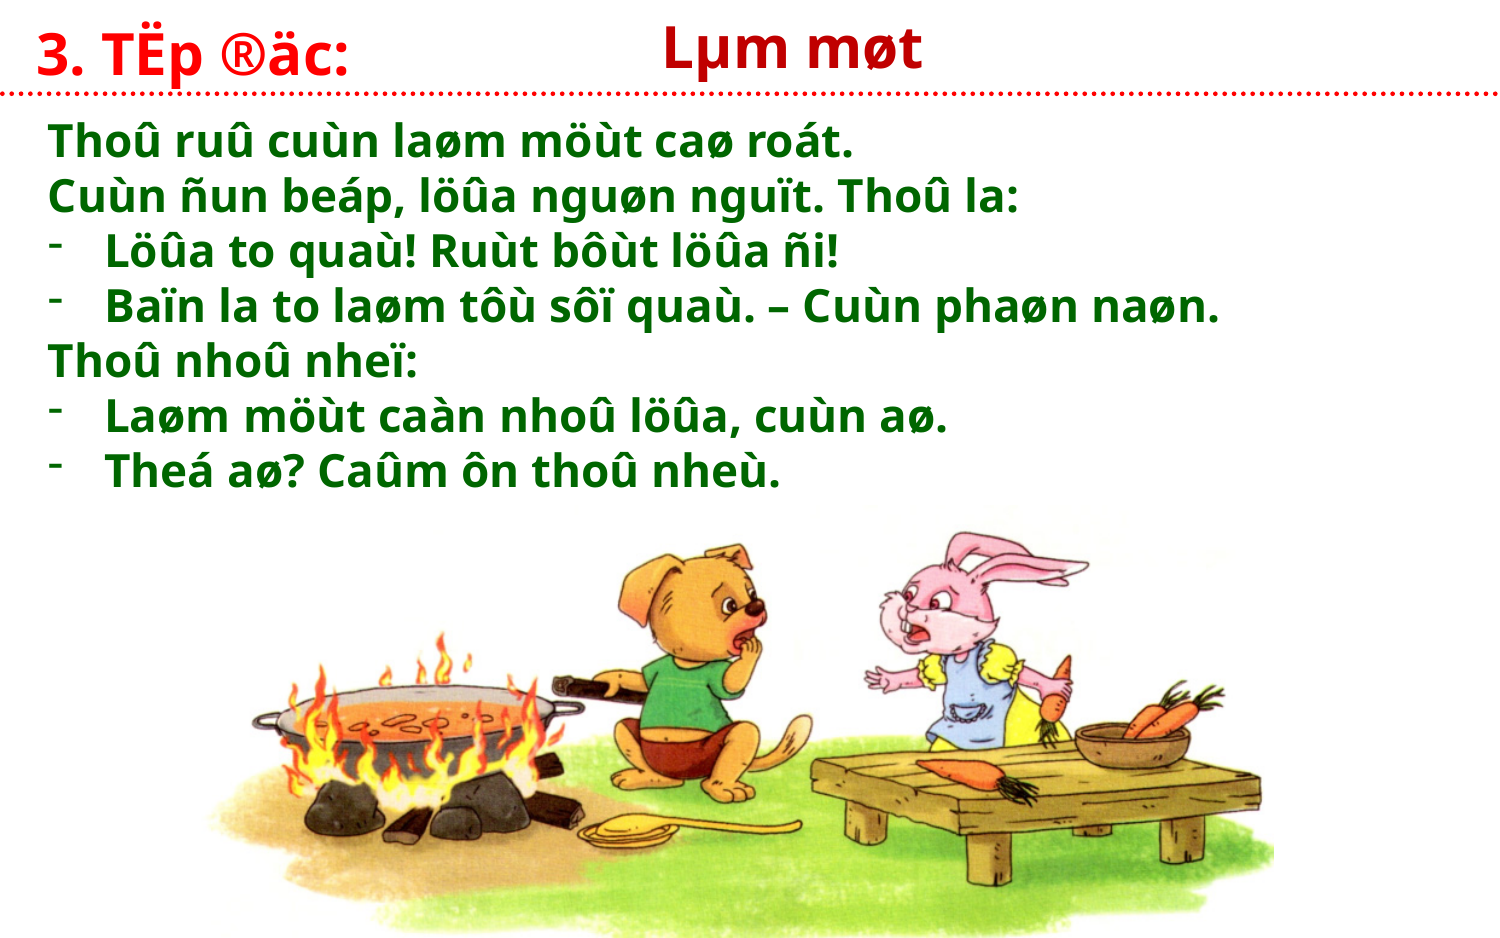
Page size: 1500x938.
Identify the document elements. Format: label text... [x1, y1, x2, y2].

text_box Lµm møt [646, 2, 939, 88]
text_box 3. TËp ®äc: [21, 9, 646, 94]
picture [192, 505, 1274, 938]
text_box Thoû ruû cuùn laøm möùt caø roát. Cuùn ñun beáp, löûa nguøn nguït. Thoû la: Löûa to quaù! Ruùt bôùt löûa ñi! Baïn la to laøm tôù sôï quaù. – Cuùn phaøn naøn. Thoû nhoû nheï: Laøm möùt caàn nhoû löûa, cuùn aø. Theá aø? Caûm ôn thoû nheù. [33, 103, 1305, 504]
